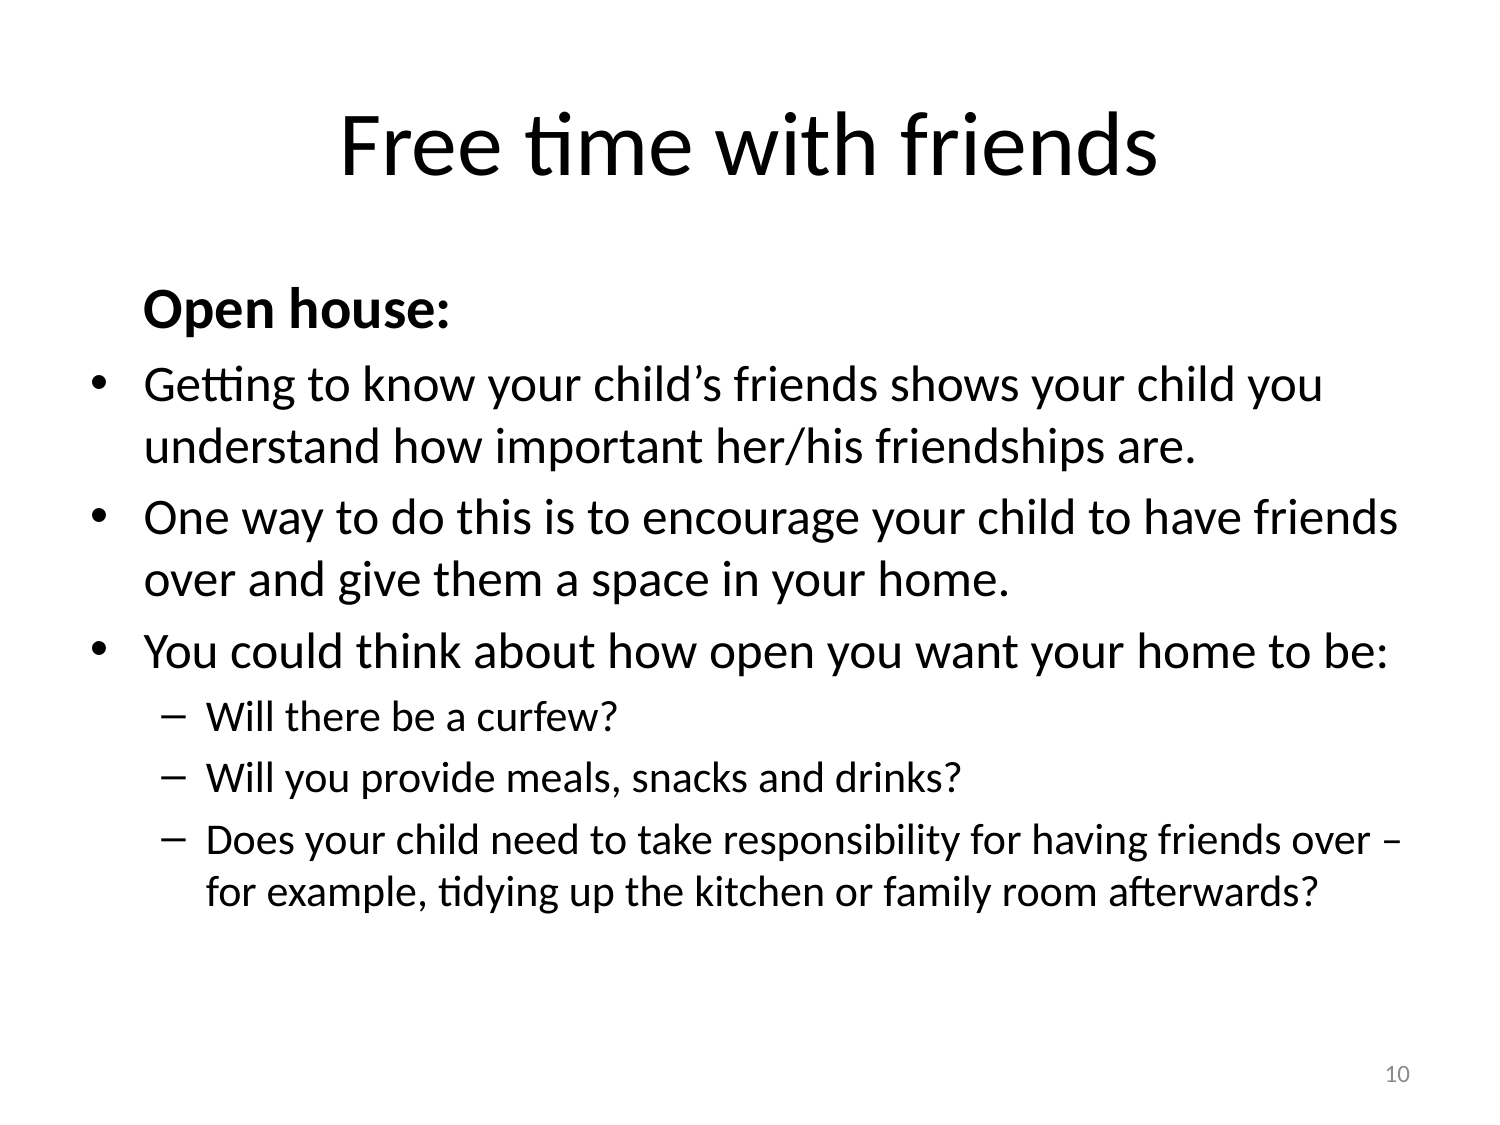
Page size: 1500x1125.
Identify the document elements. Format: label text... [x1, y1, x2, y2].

title Free time with friends [75, 45, 1425, 233]
list Open house: Getting to know your child’s friends shows your child you understand how important her/his friendships are. One way to do this is to encourage your child to have friends over and give them a space in your home. You could think about how open you want your home to be: Will there be a curfew? Will you provide meals, snacks and drinks? Does your child need to take responsibility for having friends over – for example, tidying up the kitchen or family room afterwards? [75, 262, 1425, 1005]
slide_number 10 [1074, 1042, 1425, 1103]
